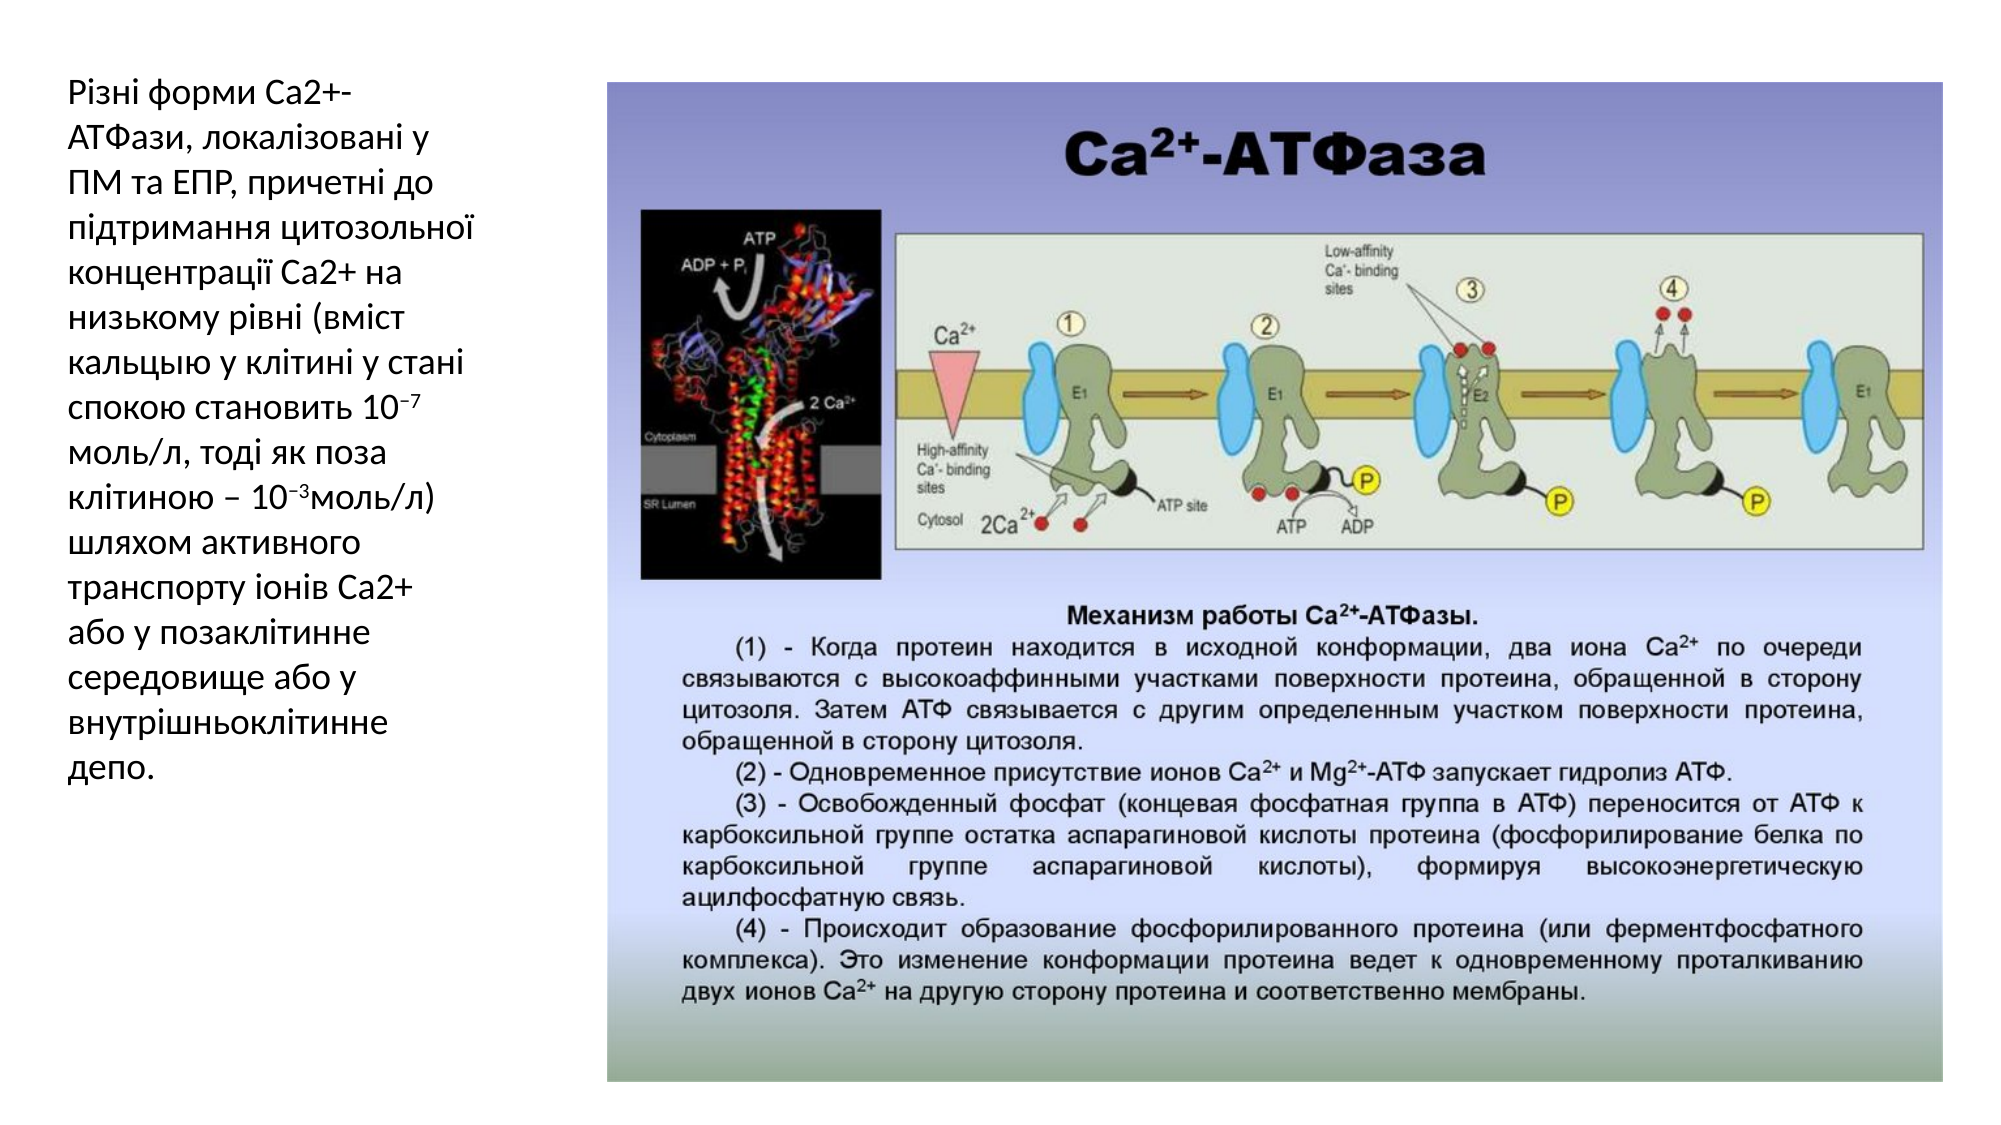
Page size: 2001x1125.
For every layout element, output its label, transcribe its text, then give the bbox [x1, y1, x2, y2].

picture [607, 82, 1943, 1082]
text_box Різні форми Ca2+-ATФази, локалізовані у ПМ та ЕПР, причетні до підтримання цитозольної концентрації Ca2+ на низькому рівні (вміст кальцыю у клітині у стані спокою становить 10−7 моль/л, тоді як поза клітиною – 10−3моль/л) шляхом активного транспорту іонів Ca2+ або у позаклітинне середовище або у внутрішньоклітинне депо. [52, 59, 491, 795]
